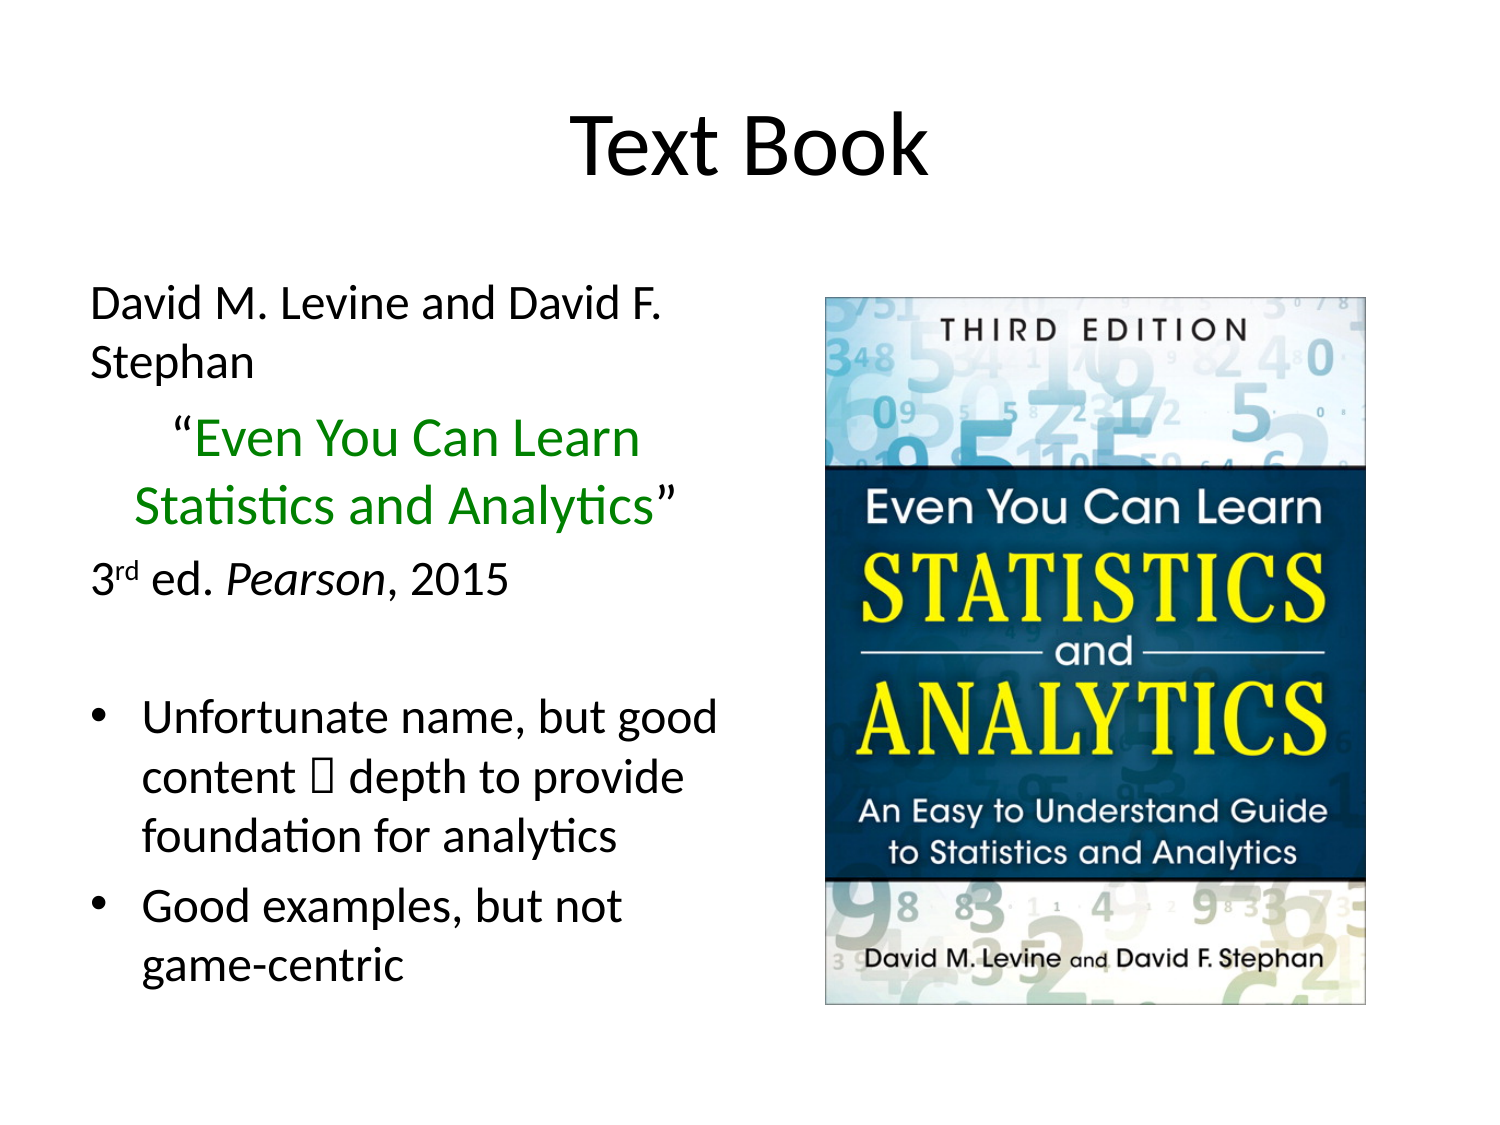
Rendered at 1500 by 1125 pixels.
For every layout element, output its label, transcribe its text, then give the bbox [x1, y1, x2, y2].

title Text Book [75, 45, 1425, 233]
picture [824, 297, 1366, 1006]
list David M. Levine and David F. Stephan “Even You Can Learn Statistics and Analytics” 3rd ed. Pearson, 2015 Unfortunate name, but good content  depth to provide foundation for analytics Good examples, but not game-centric [75, 262, 738, 1005]
